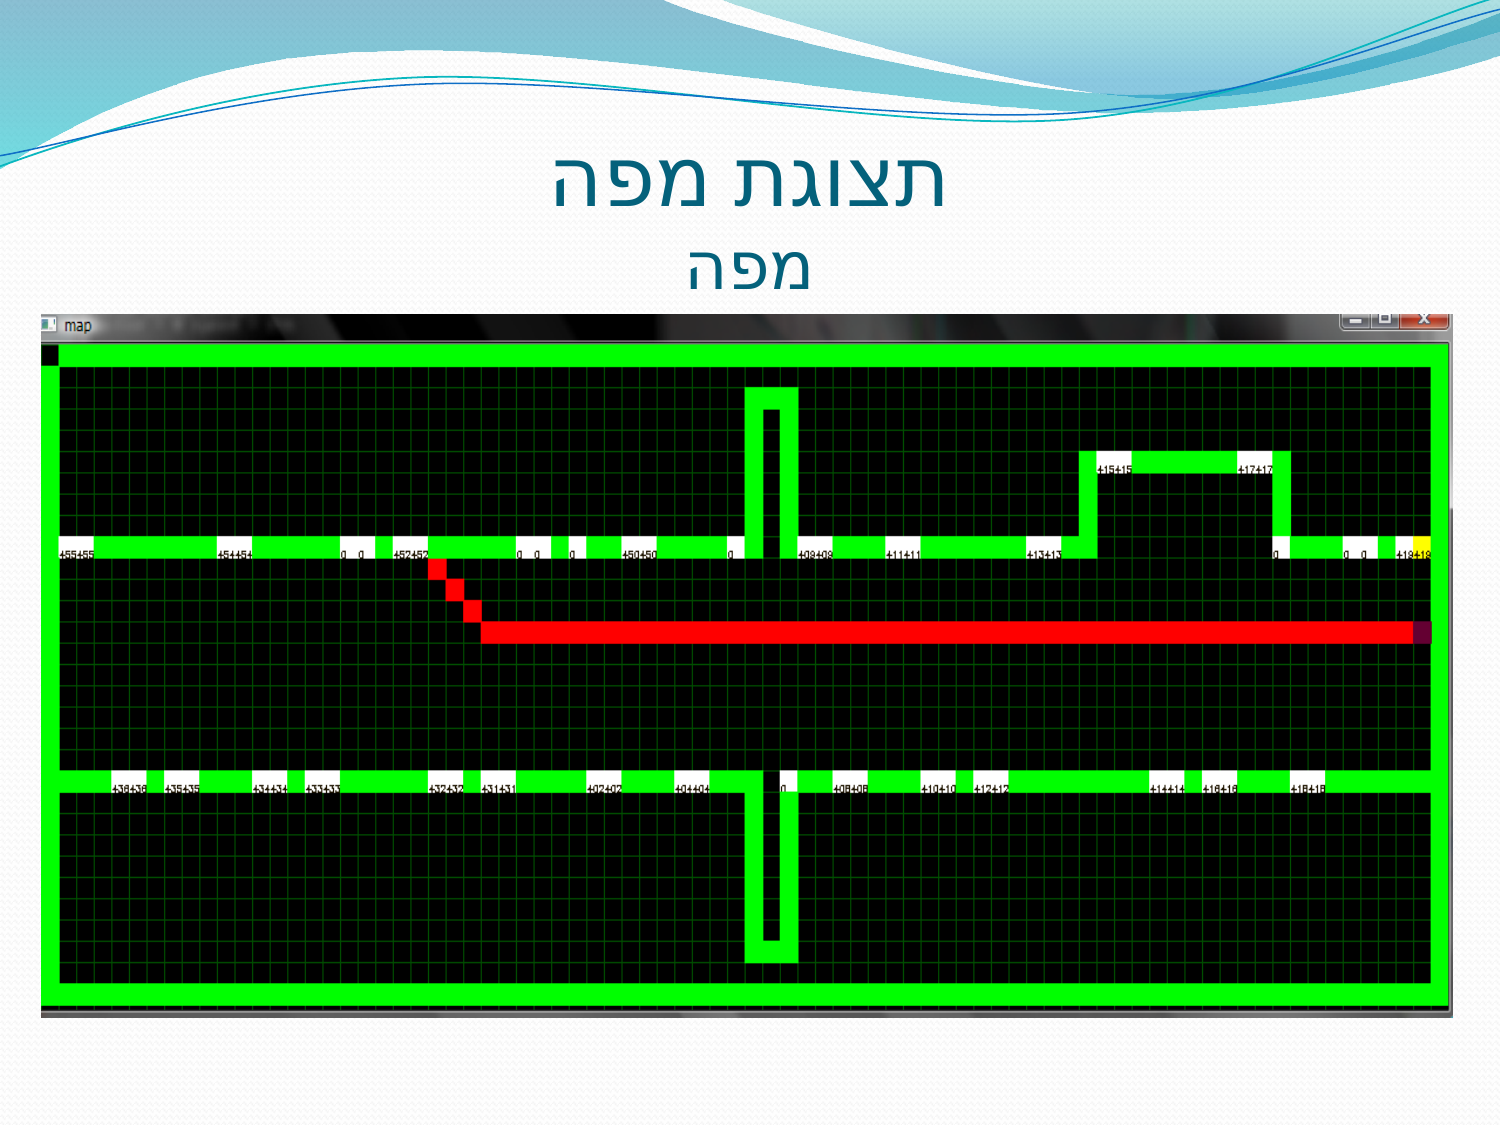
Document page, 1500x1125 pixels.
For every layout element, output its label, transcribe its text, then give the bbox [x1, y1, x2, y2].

title תצוגת מפה מפה [75, 115, 1425, 303]
picture [41, 314, 1453, 1019]
